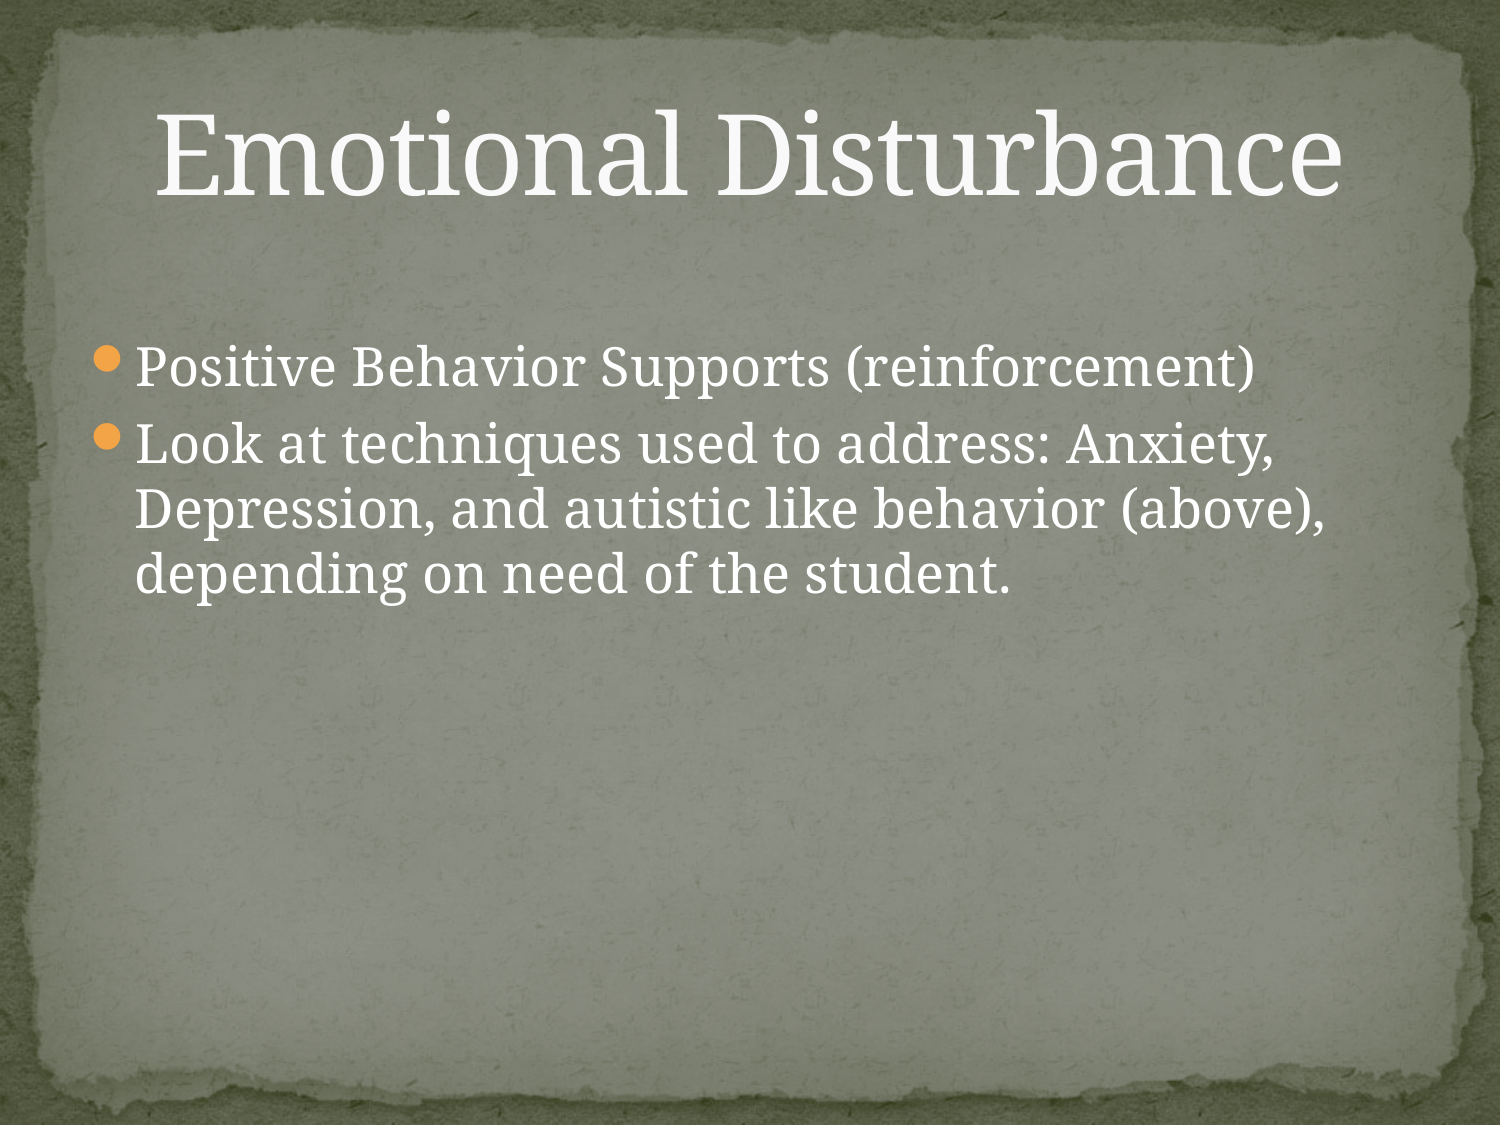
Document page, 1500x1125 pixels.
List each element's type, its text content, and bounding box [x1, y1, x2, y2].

title Emotional Disturbance [74, 24, 1425, 225]
list Positive Behavior Supports (reinforcement) Look at techniques used to address: Anxiety, Depression, and autistic like behavior (above), depending on need of the student. [75, 324, 1425, 713]
